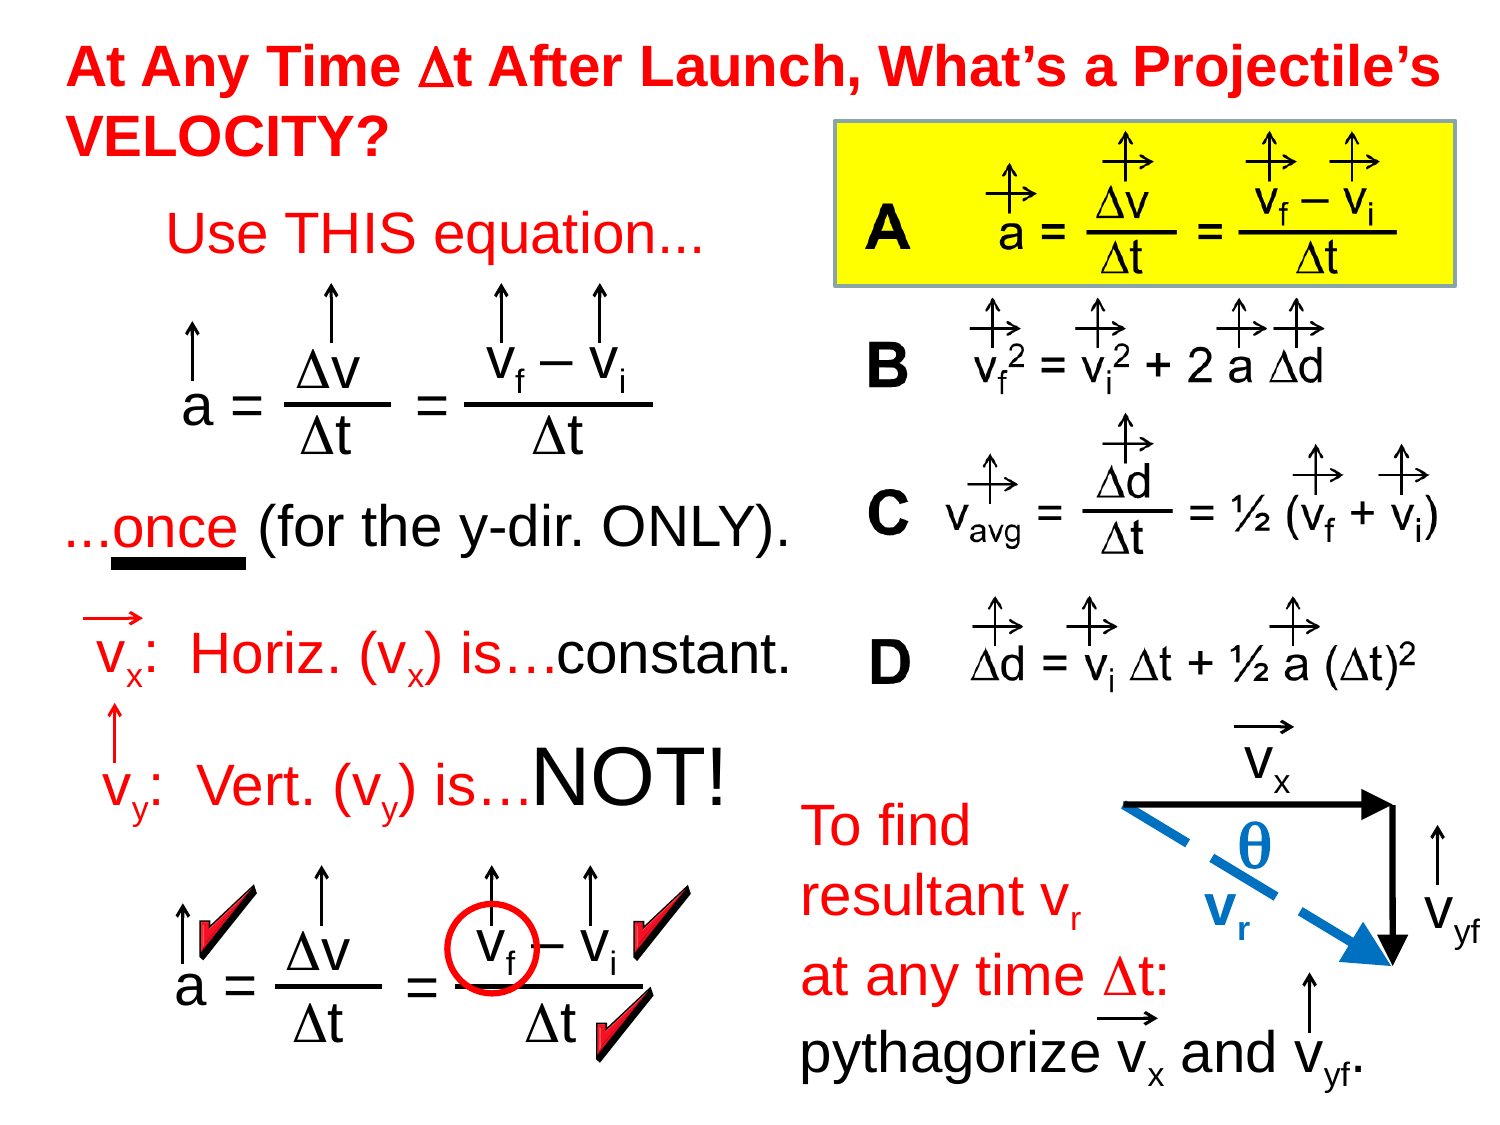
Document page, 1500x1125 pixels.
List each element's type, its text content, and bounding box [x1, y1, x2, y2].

text_box Vert. (vy) is… [181, 739, 550, 835]
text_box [85, 702, 183, 826]
text_box At Any Time Dt After Launch, What’s a Projectile’s VELOCITY? [50, 20, 1460, 175]
picture [595, 986, 655, 1064]
text_box (for the y-dir. ONLY). [243, 480, 820, 566]
text_box To find resultant vr at any time Dt: [785, 779, 1118, 970]
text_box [1123, 812, 1392, 975]
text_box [781, 972, 1386, 1093]
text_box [164, 282, 653, 475]
picture [198, 883, 258, 961]
picture [825, 117, 1468, 736]
picture [632, 884, 692, 962]
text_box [1123, 712, 1393, 805]
text_box Use THIS equation... [150, 188, 724, 273]
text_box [80, 606, 587, 694]
text_box NOT! [515, 715, 745, 830]
text_box ...once [49, 482, 243, 567]
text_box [1392, 804, 1498, 967]
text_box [156, 865, 644, 1064]
text_box constant. [588, 607, 809, 693]
